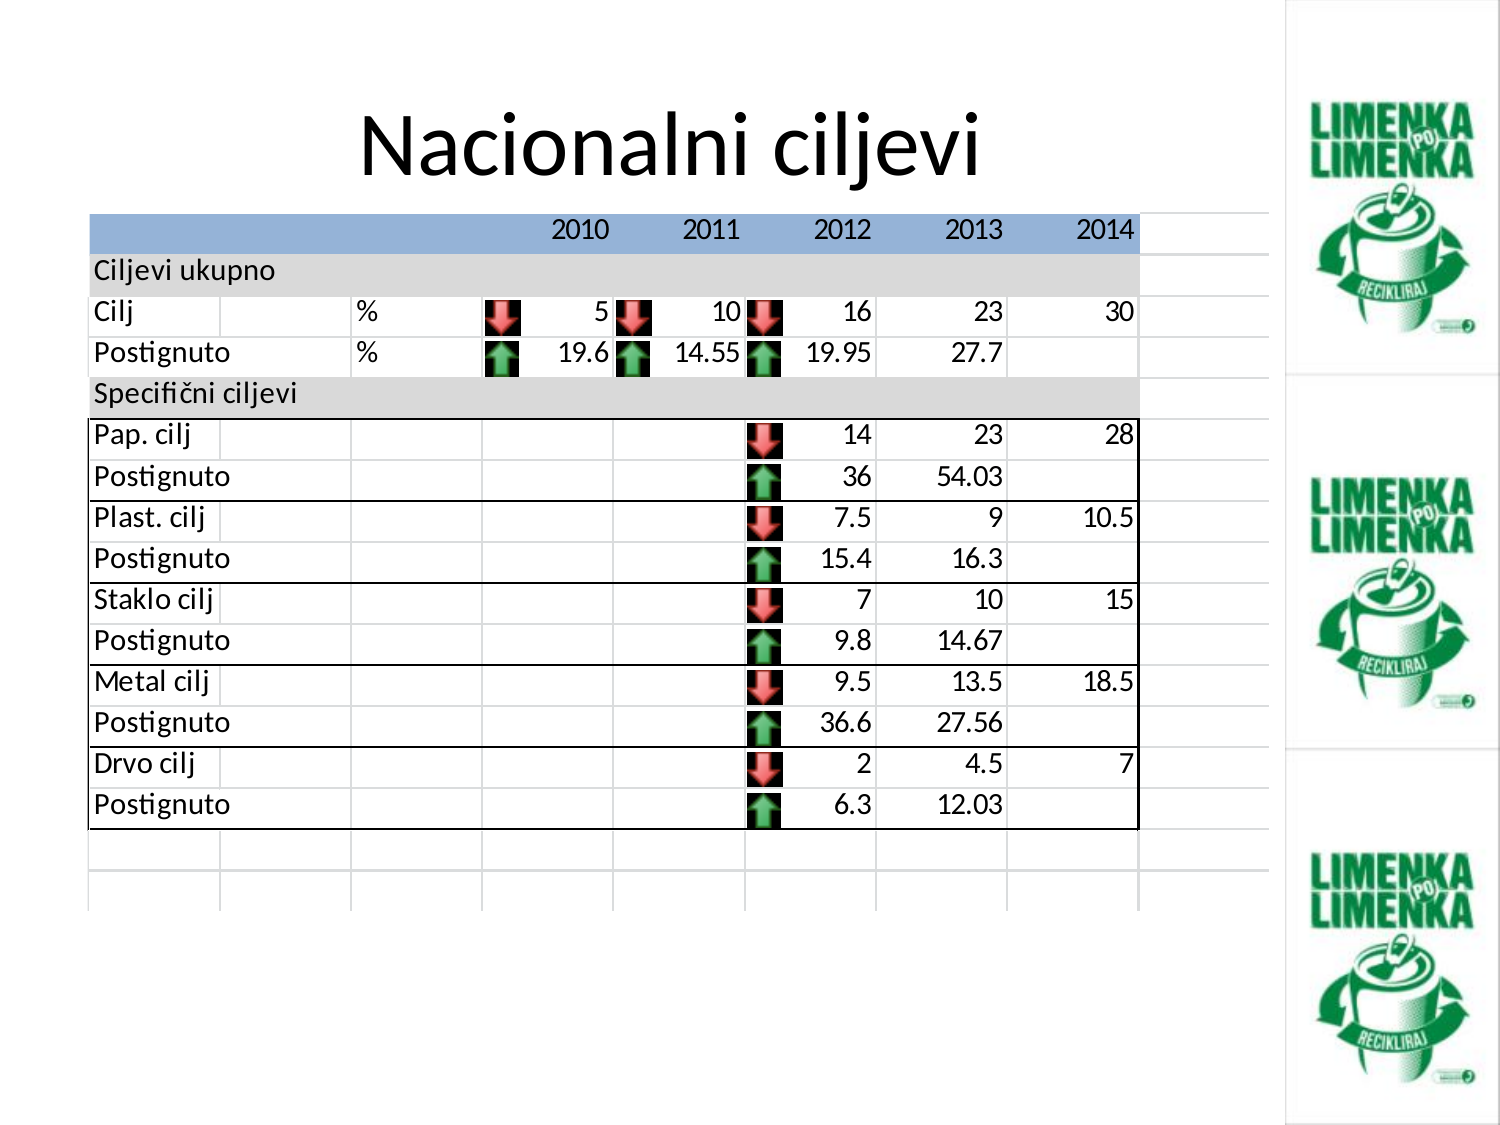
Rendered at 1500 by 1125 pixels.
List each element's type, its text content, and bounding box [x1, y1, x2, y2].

title Nacionalni ciljevi [75, 45, 1288, 233]
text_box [87, 212, 1272, 913]
picture [1285, 0, 1500, 1125]
